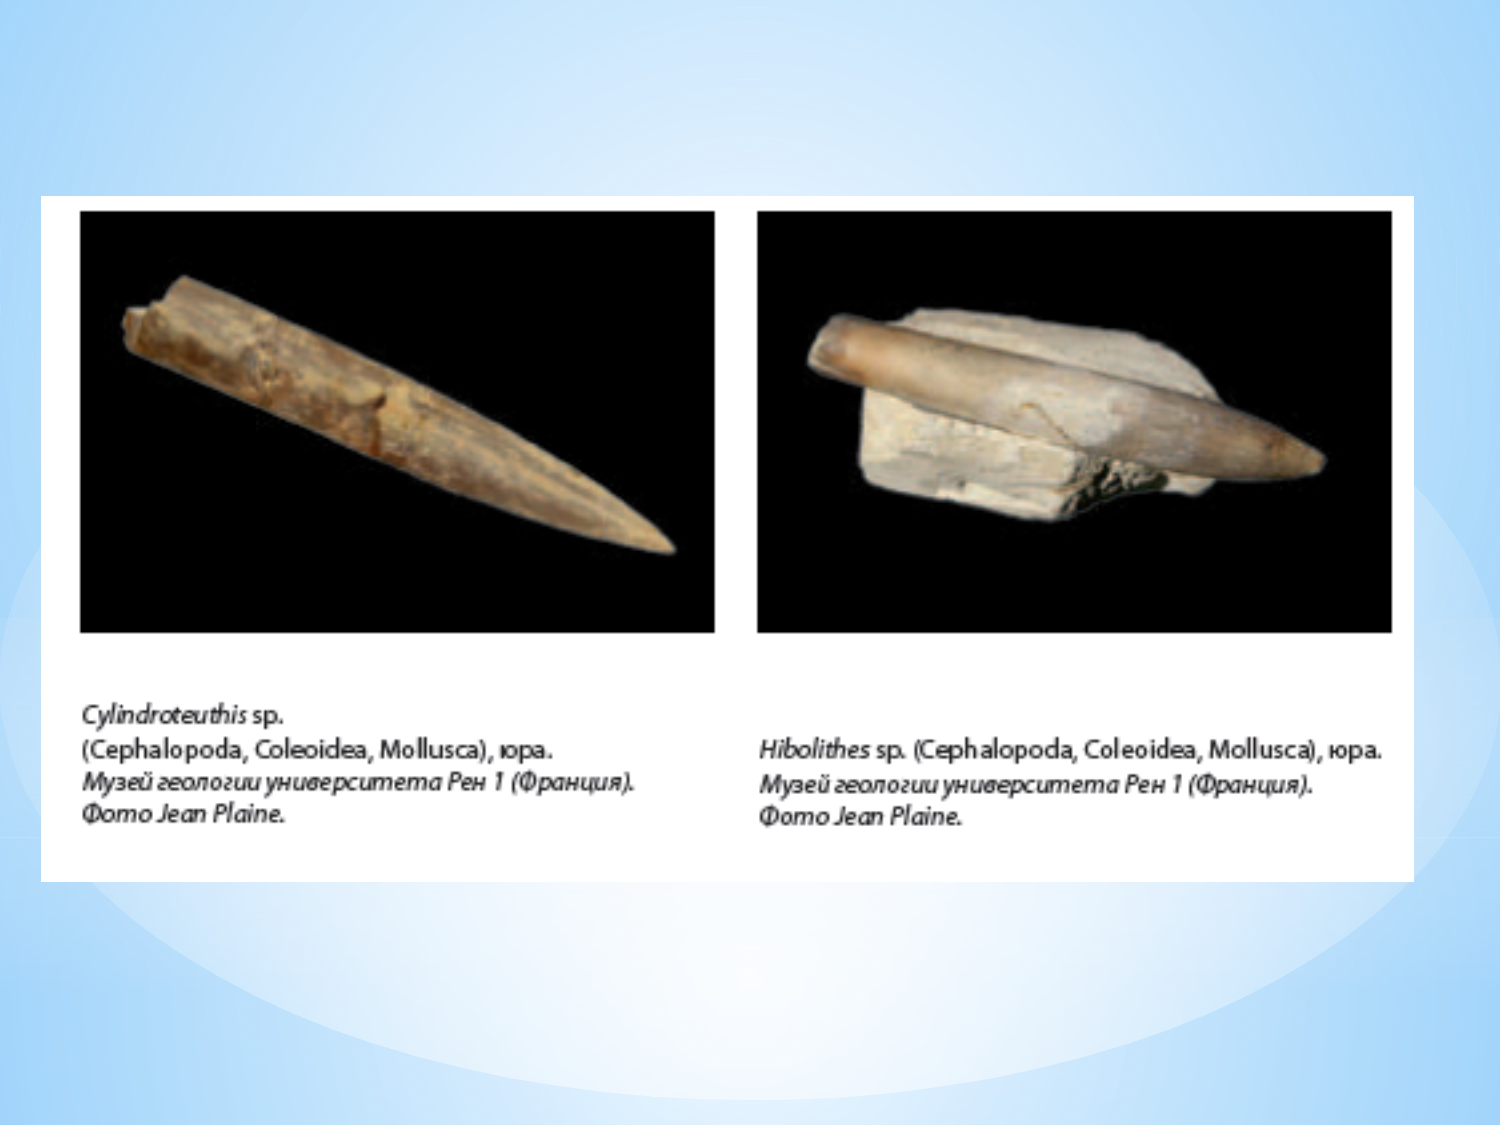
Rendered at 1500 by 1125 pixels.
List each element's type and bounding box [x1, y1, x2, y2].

picture [40, 196, 1415, 882]
